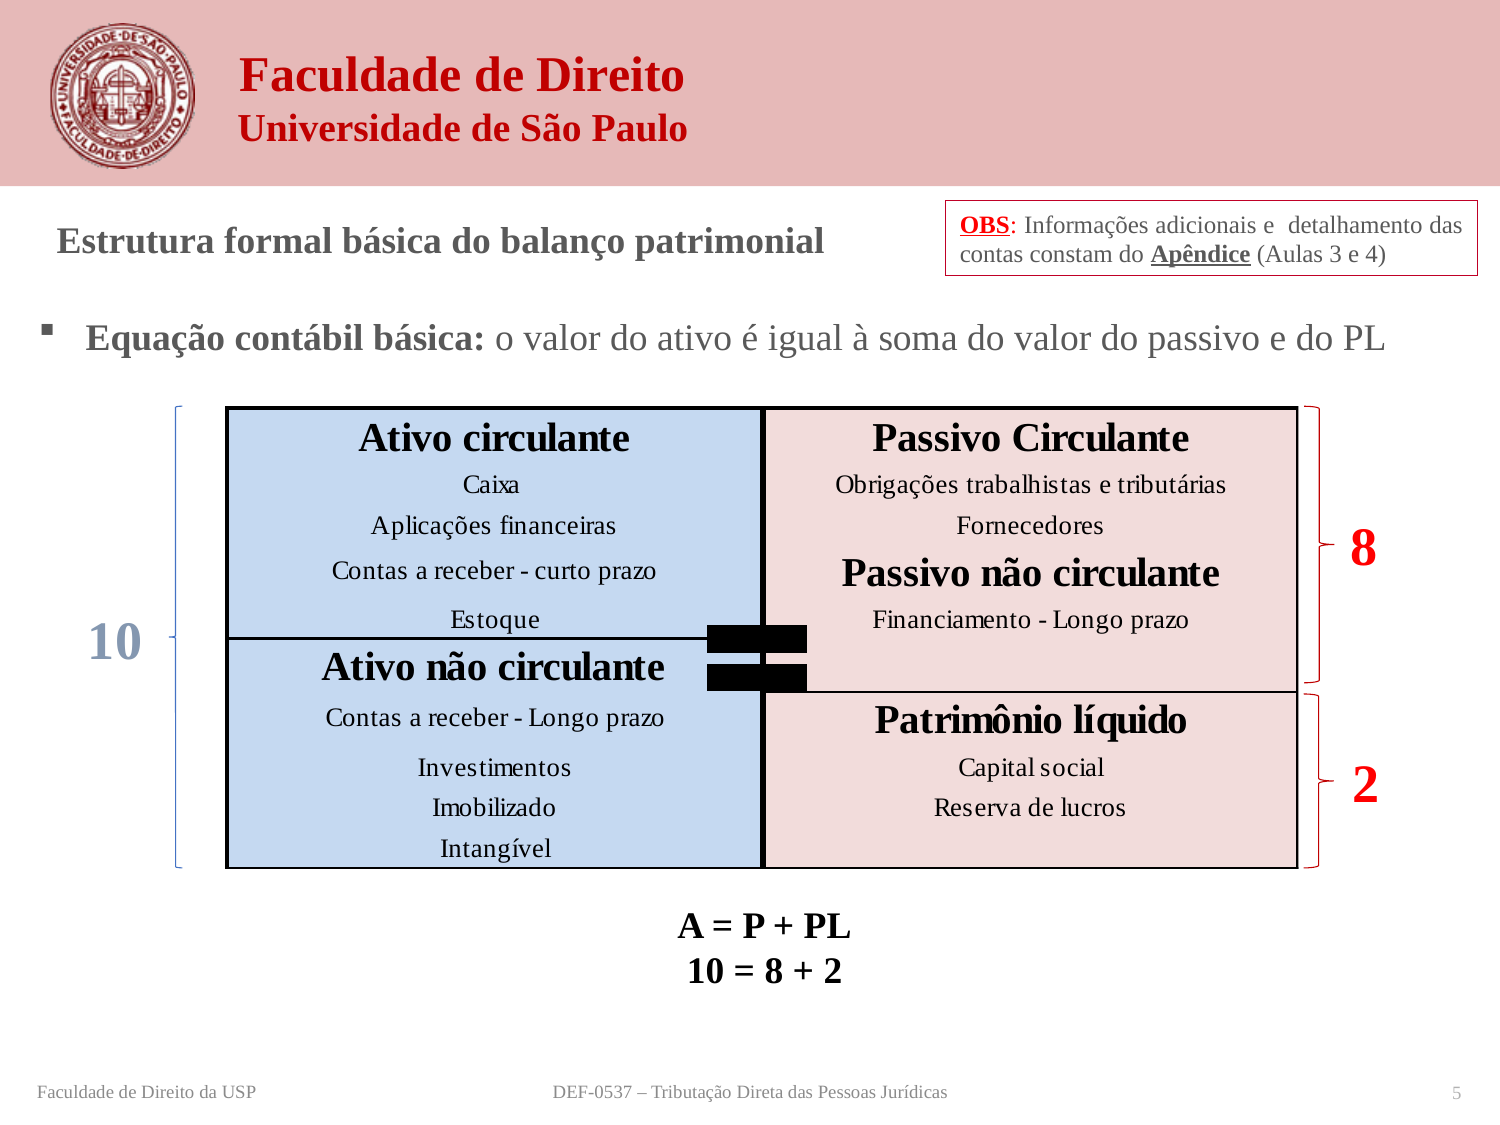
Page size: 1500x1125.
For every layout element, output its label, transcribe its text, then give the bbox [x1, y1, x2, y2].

footer DEF-0537 – Tributação Direta das Pessoas Jurídicas [496, 1060, 1004, 1121]
text_box [1303, 693, 1334, 869]
text_box 8 [1335, 504, 1430, 584]
text_box OBS: Informações adicionais e detalhamento das contas constam do Apêndice (Aulas 3 e 4) [945, 200, 1478, 276]
text_box Estrutura formal básica do balanço patrimonial [41, 199, 1472, 269]
slide_number Faculdade de Direito da USP [21, 1060, 360, 1121]
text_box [225, 406, 1301, 872]
text_box A = P + PL 10 = 8 + 2 [225, 893, 1305, 999]
picture [49, 23, 195, 169]
text_box Equação contábil básica: o valor do ativo é igual à soma do valor do passivo e do PL [23, 296, 1469, 419]
text_box [1304, 405, 1335, 684]
text_box 10 [73, 597, 167, 678]
slide_number 5 [1139, 1061, 1477, 1122]
text_box [168, 405, 183, 869]
text_box 2 [1338, 740, 1432, 821]
